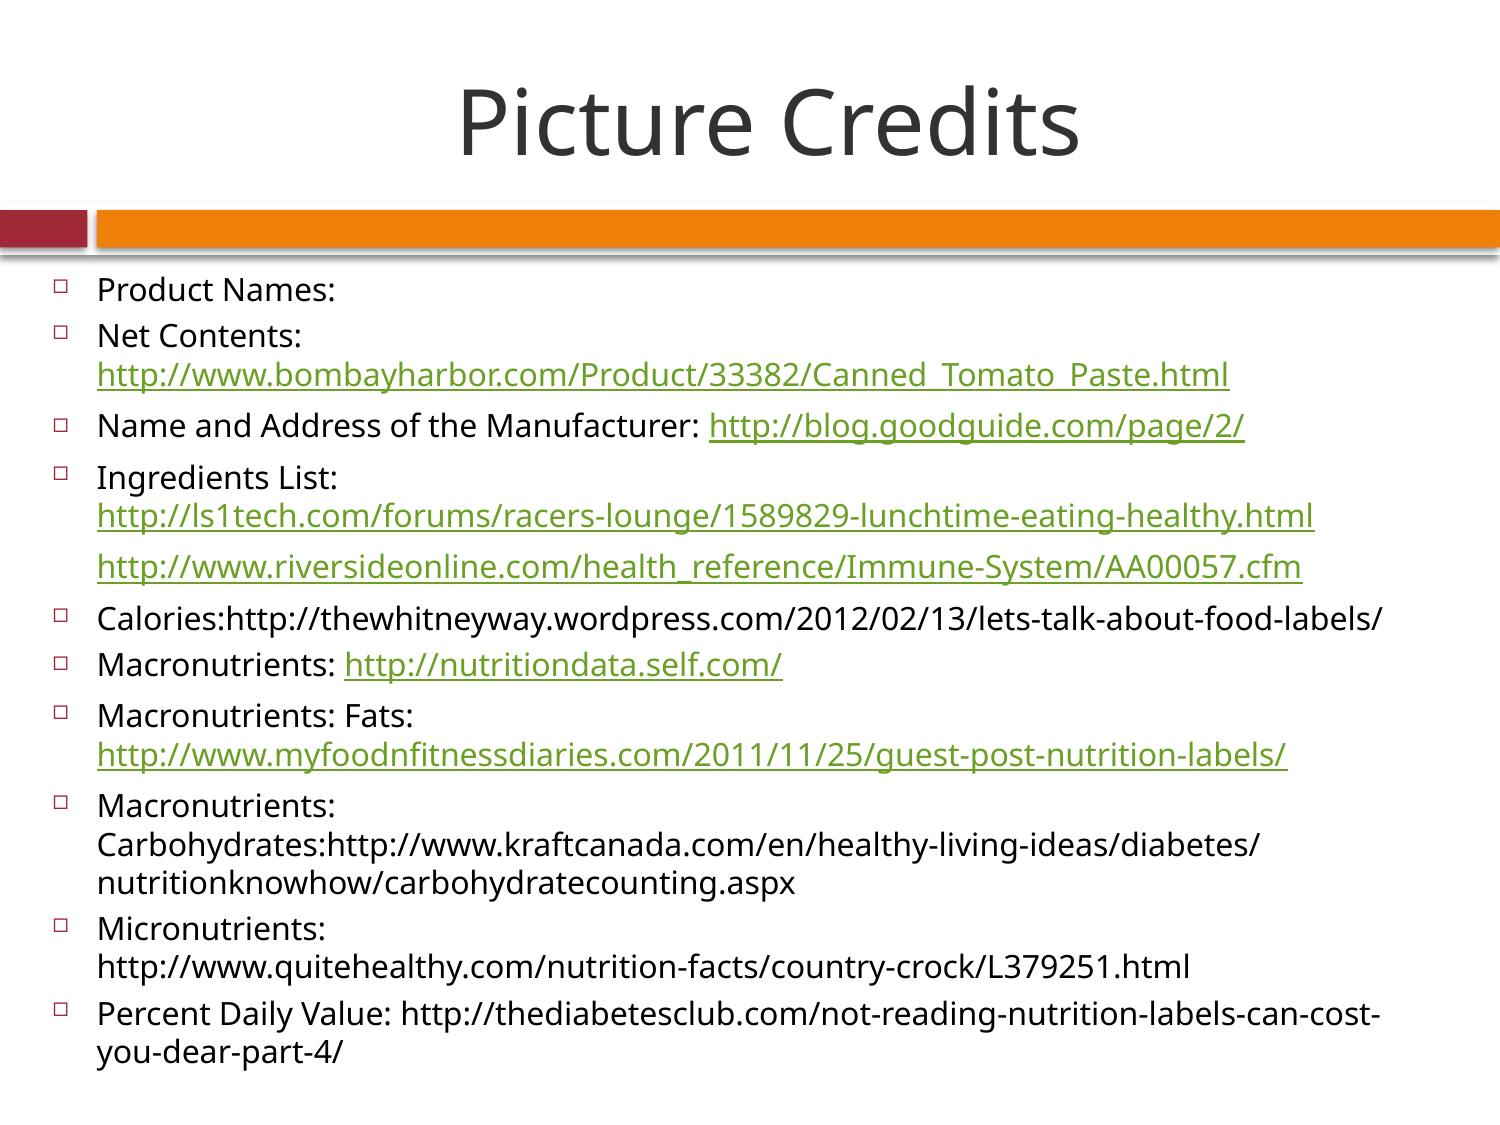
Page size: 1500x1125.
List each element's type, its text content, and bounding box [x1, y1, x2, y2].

list Product Names: Net Contents: http://www.bombayharbor.com/Product/33382/Canned_Tomato_Paste.html Name and Address of the Manufacturer: http://blog.goodguide.com/page/2/ Ingredients List: http://ls1tech.com/forums/racers-lounge/1589829-lunchtime-eating-healthy.html http://www.riversideonline.com/health_reference/Immune-System/AA00057.cfm Calories:http://thewhitneyway.wordpress.com/2012/02/13/lets-talk-about-food-labels/ Macronutrients: http://nutritiondata.self.com/ Macronutrients: Fats: http://www.myfoodnfitnessdiaries.com/2011/11/25/guest-post-nutrition-labels/ Macronutrients: Carbohydrates:http://www.kraftcanada.com/en/healthy-living-ideas/diabetes/nutritionknowhow/carbohydratecounting.aspx Micronutrients: http://www.quitehealthy.com/nutrition-facts/country-crock/L379251.html Percent Daily Value: http://thediabetesclub.com/not-reading-nutrition-labels-can-cost-you-dear-part-4/ [37, 262, 1438, 1088]
title Picture Credits [100, 37, 1438, 200]
